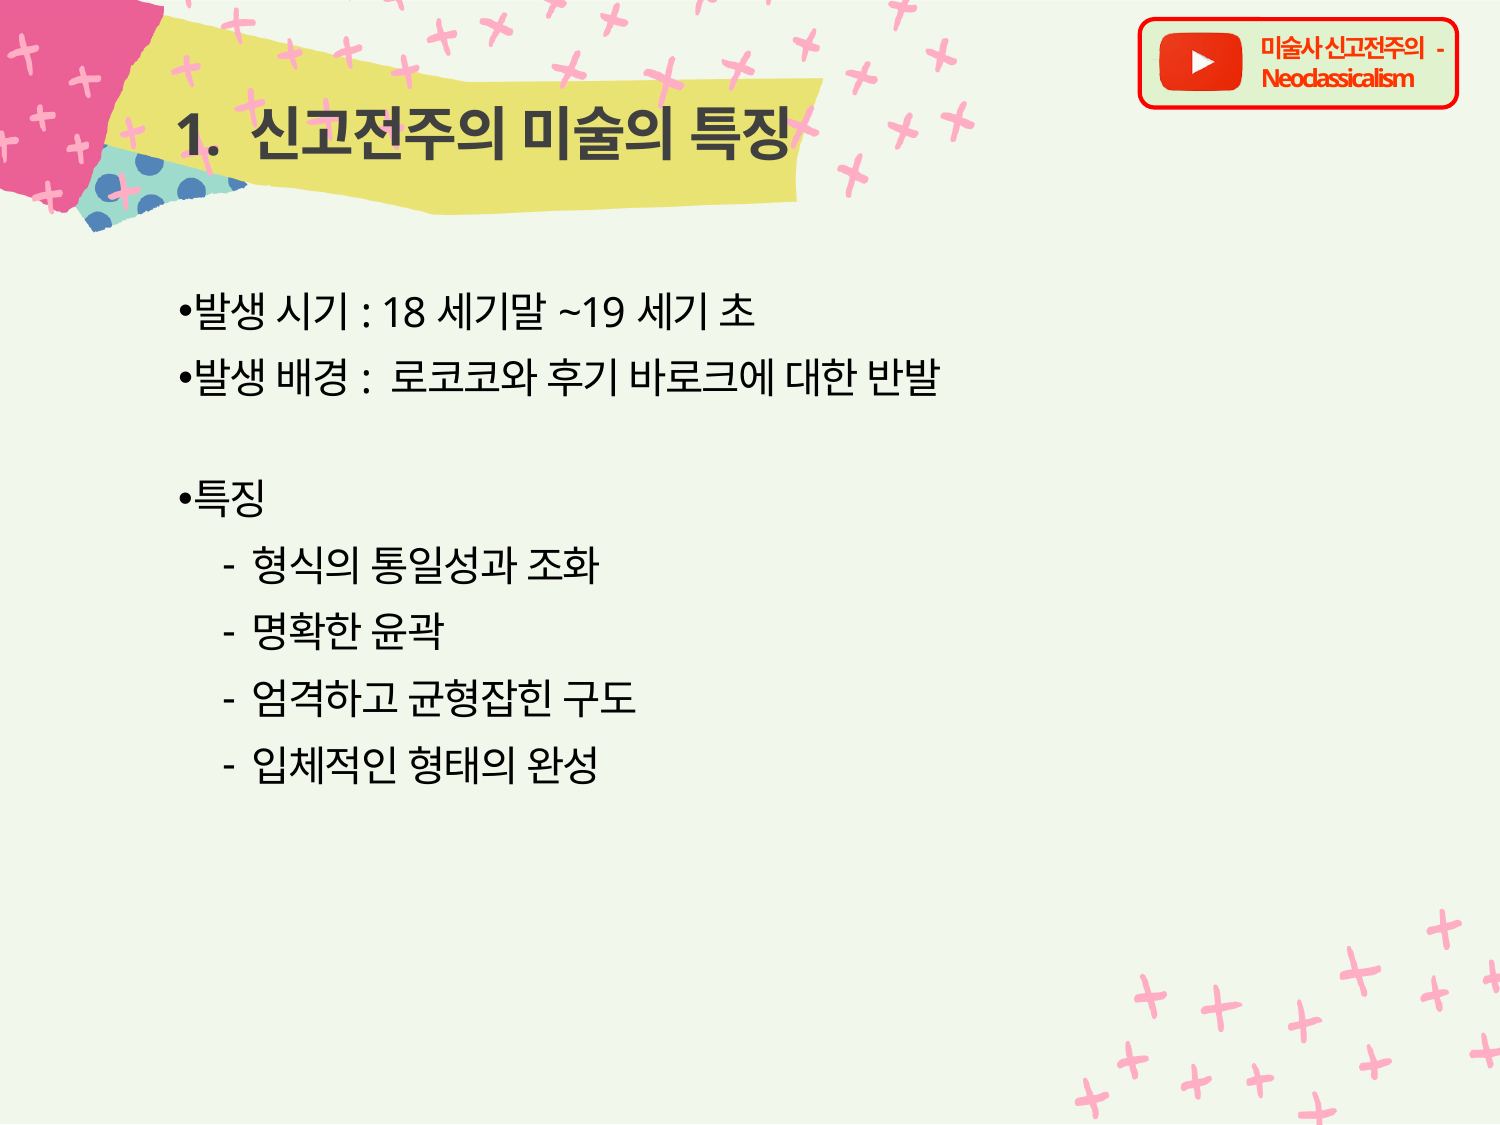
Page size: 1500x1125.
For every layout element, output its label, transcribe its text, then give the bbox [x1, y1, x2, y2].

text_box 미술사 신고전주의 - Neoclassicalism [1250, 24, 1469, 100]
picture [0, 0, 1500, 1125]
text_box 발생 시기: 18세기말~19세기 초 발생 배경: 로코코와 후기 바로크에 대한 반발 [178, 268, 1076, 456]
text_box 특징 형식의 통일성과 조화 명확한 윤곽 엄격하고 균형잡힌 구도 입체적인 형태의 완성 [178, 456, 1317, 790]
title 1. 신고전주의 미술의 특징 [159, 80, 1223, 185]
text_box [1247, 100, 1458, 110]
text_box [1137, 16, 1456, 80]
